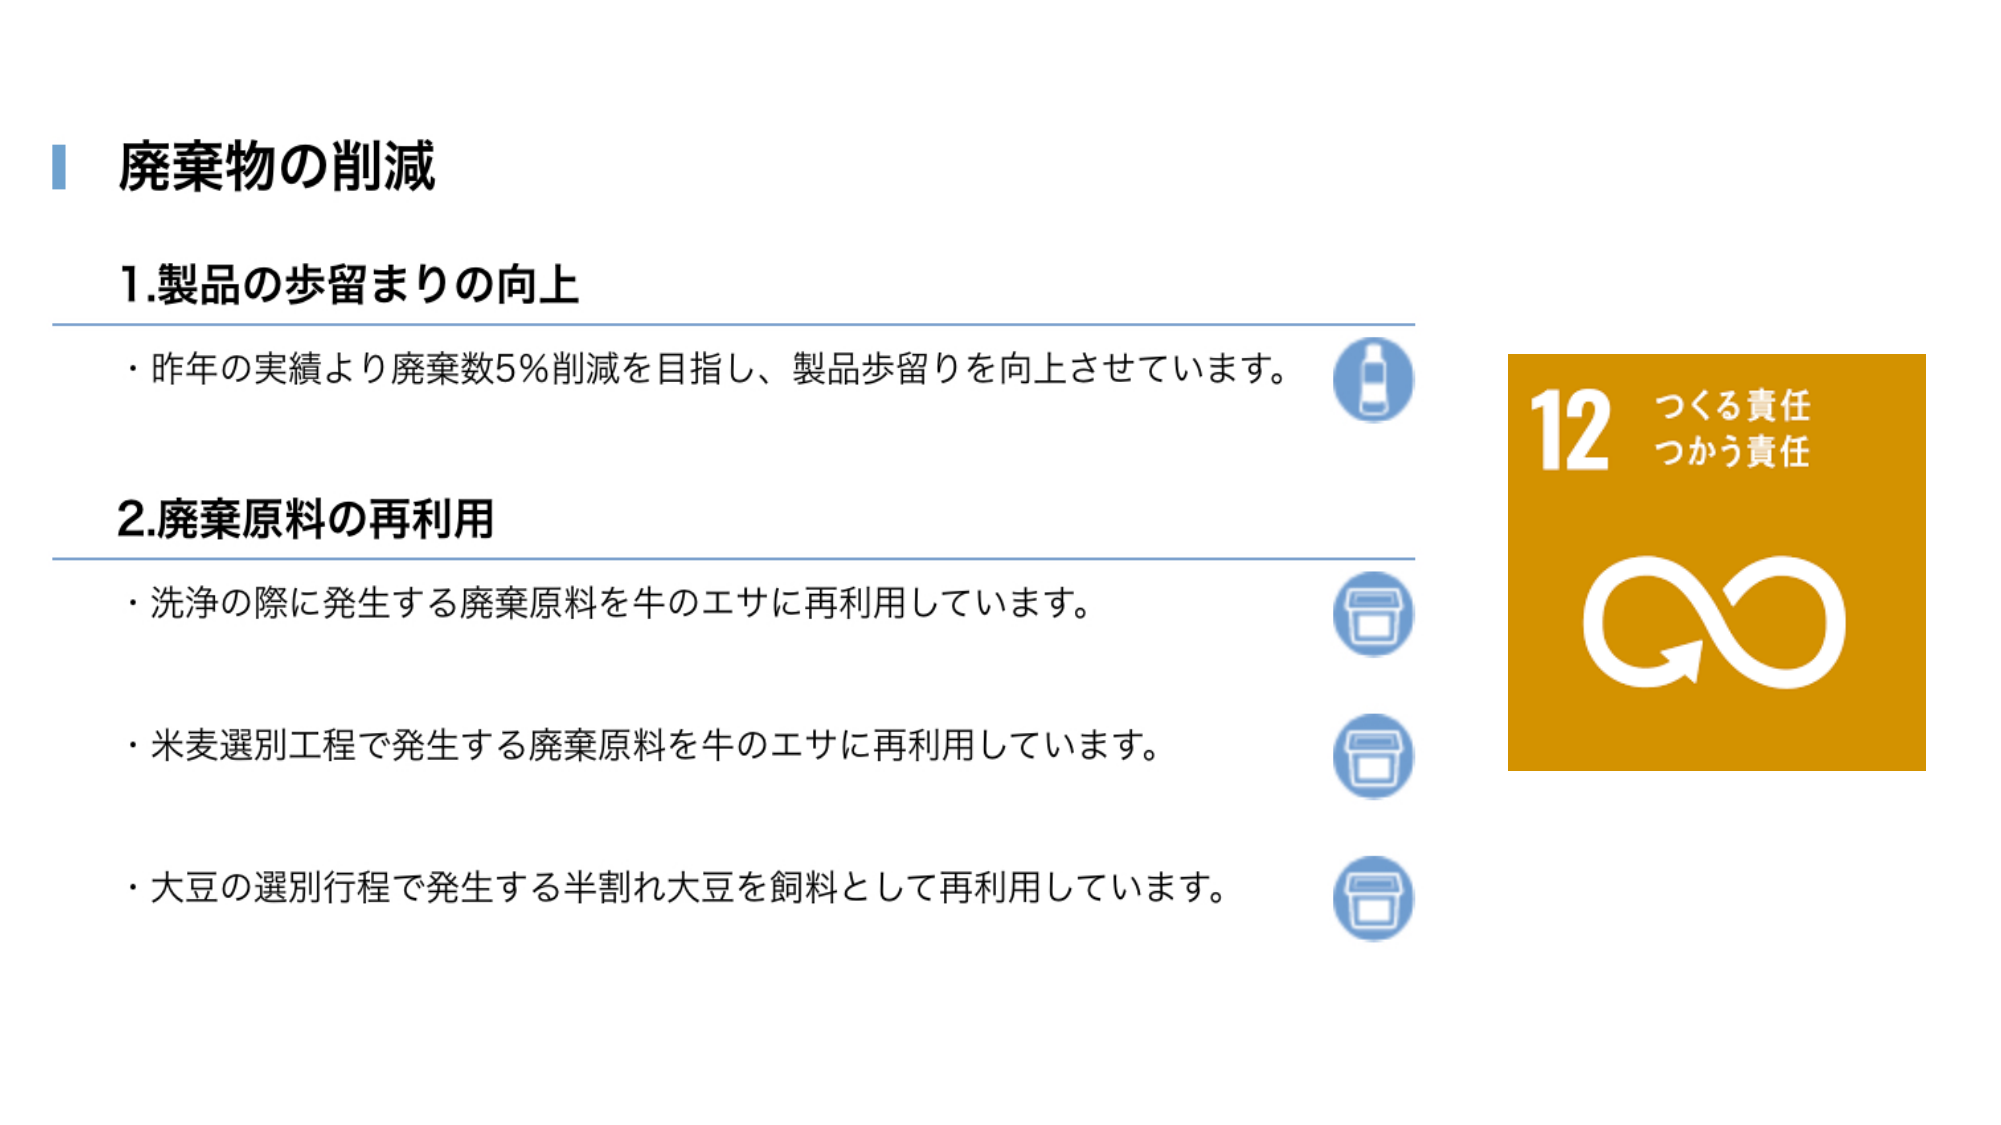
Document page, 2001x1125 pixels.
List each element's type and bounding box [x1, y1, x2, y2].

picture [26, 124, 1434, 988]
picture [1508, 354, 1926, 771]
